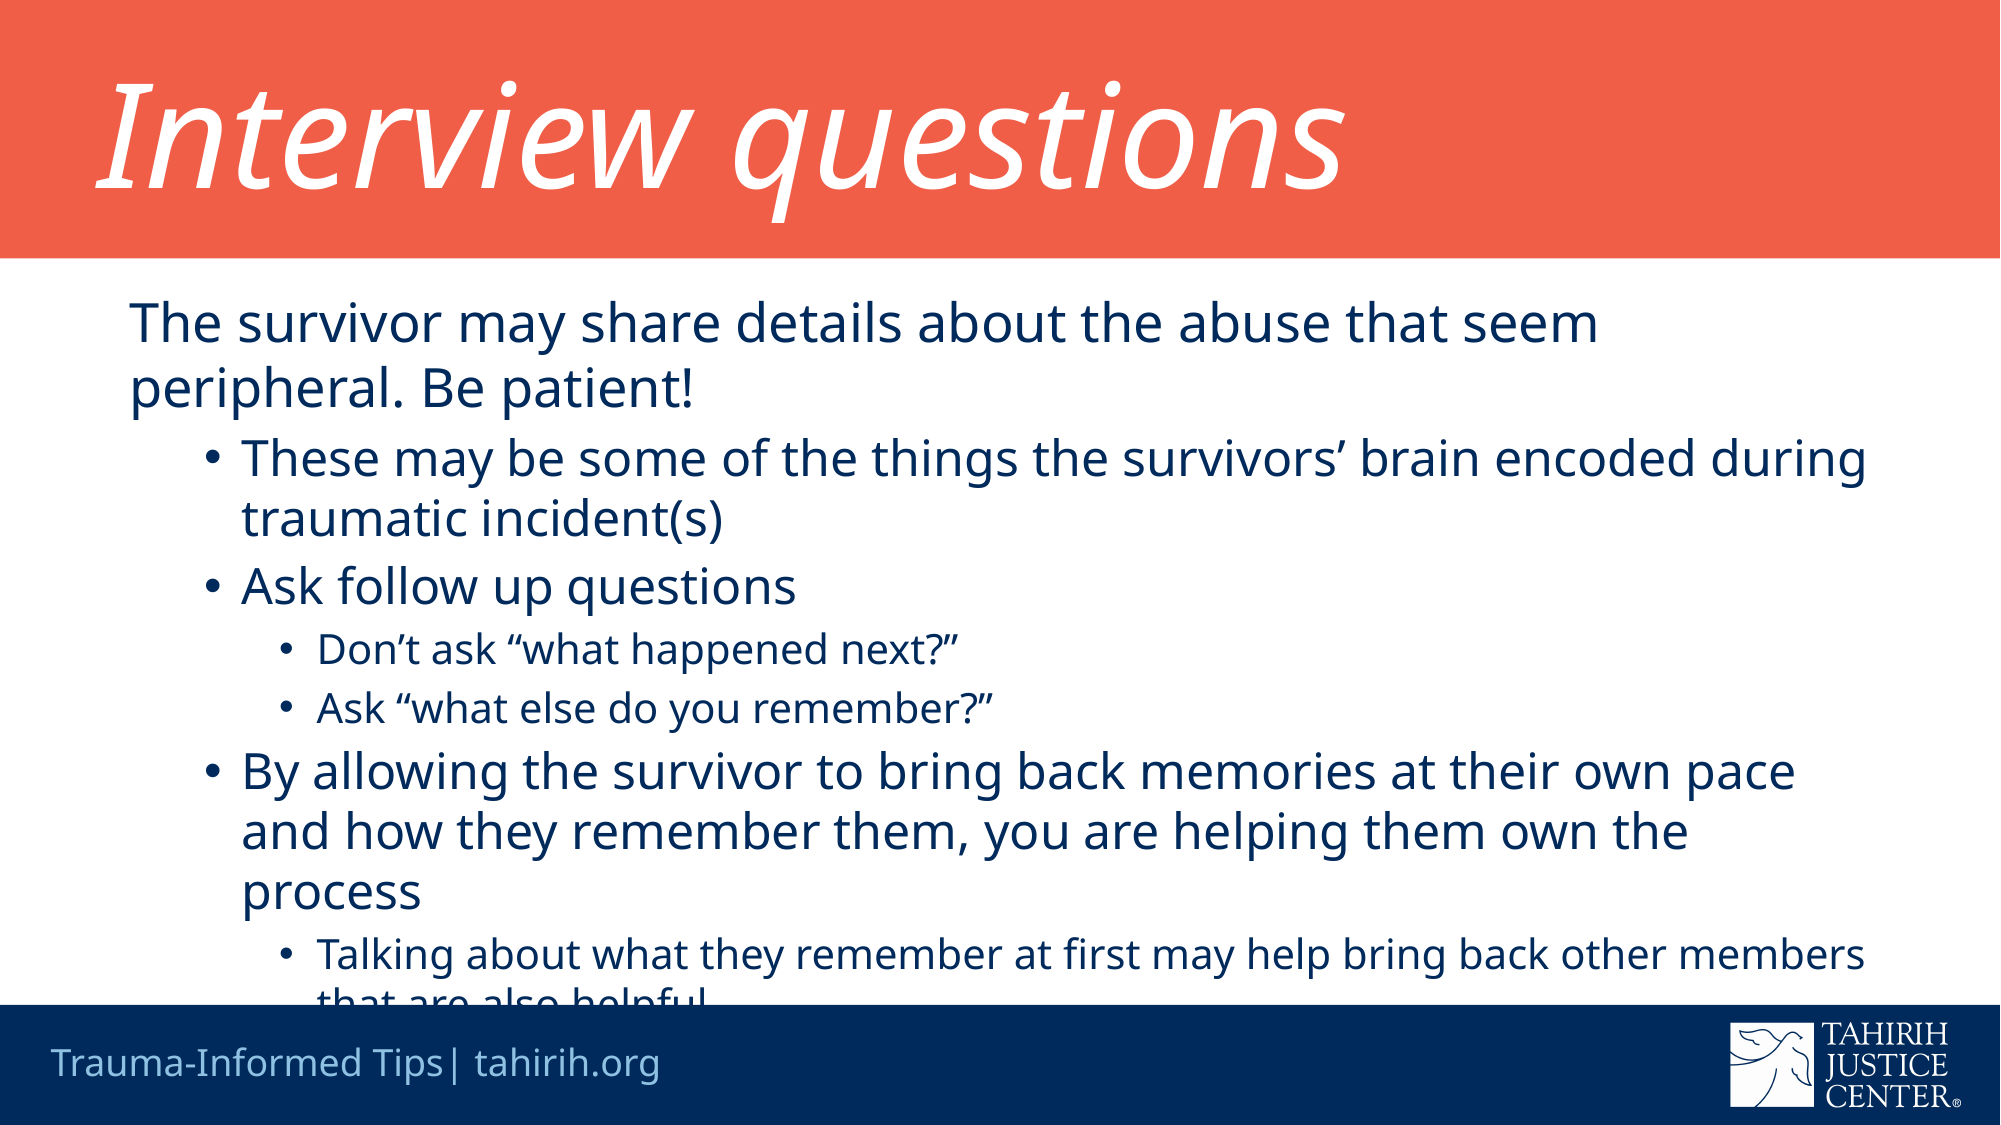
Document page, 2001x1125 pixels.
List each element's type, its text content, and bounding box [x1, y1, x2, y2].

text_box The survivor may share details about the abuse that seem peripheral. Be patient! These may be some of the things the survivors’ brain encoded during traumatic incident(s) Ask follow up questions Don’t ask “what happened next?” Ask “what else do you remember?” By allowing the survivor to bring back memories at their own pace and how they remember them, you are helping them own the process Talking about what they remember at first may help bring back other members that are also helpful [114, 280, 1886, 991]
text_box Interview questions [83, 35, 2000, 226]
picture [1730, 1022, 1961, 1108]
text_box Trauma-Informed Tips| tahirih.org [35, 1031, 677, 1092]
text_box [0, 1004, 2000, 1125]
text_box [0, 0, 2000, 259]
